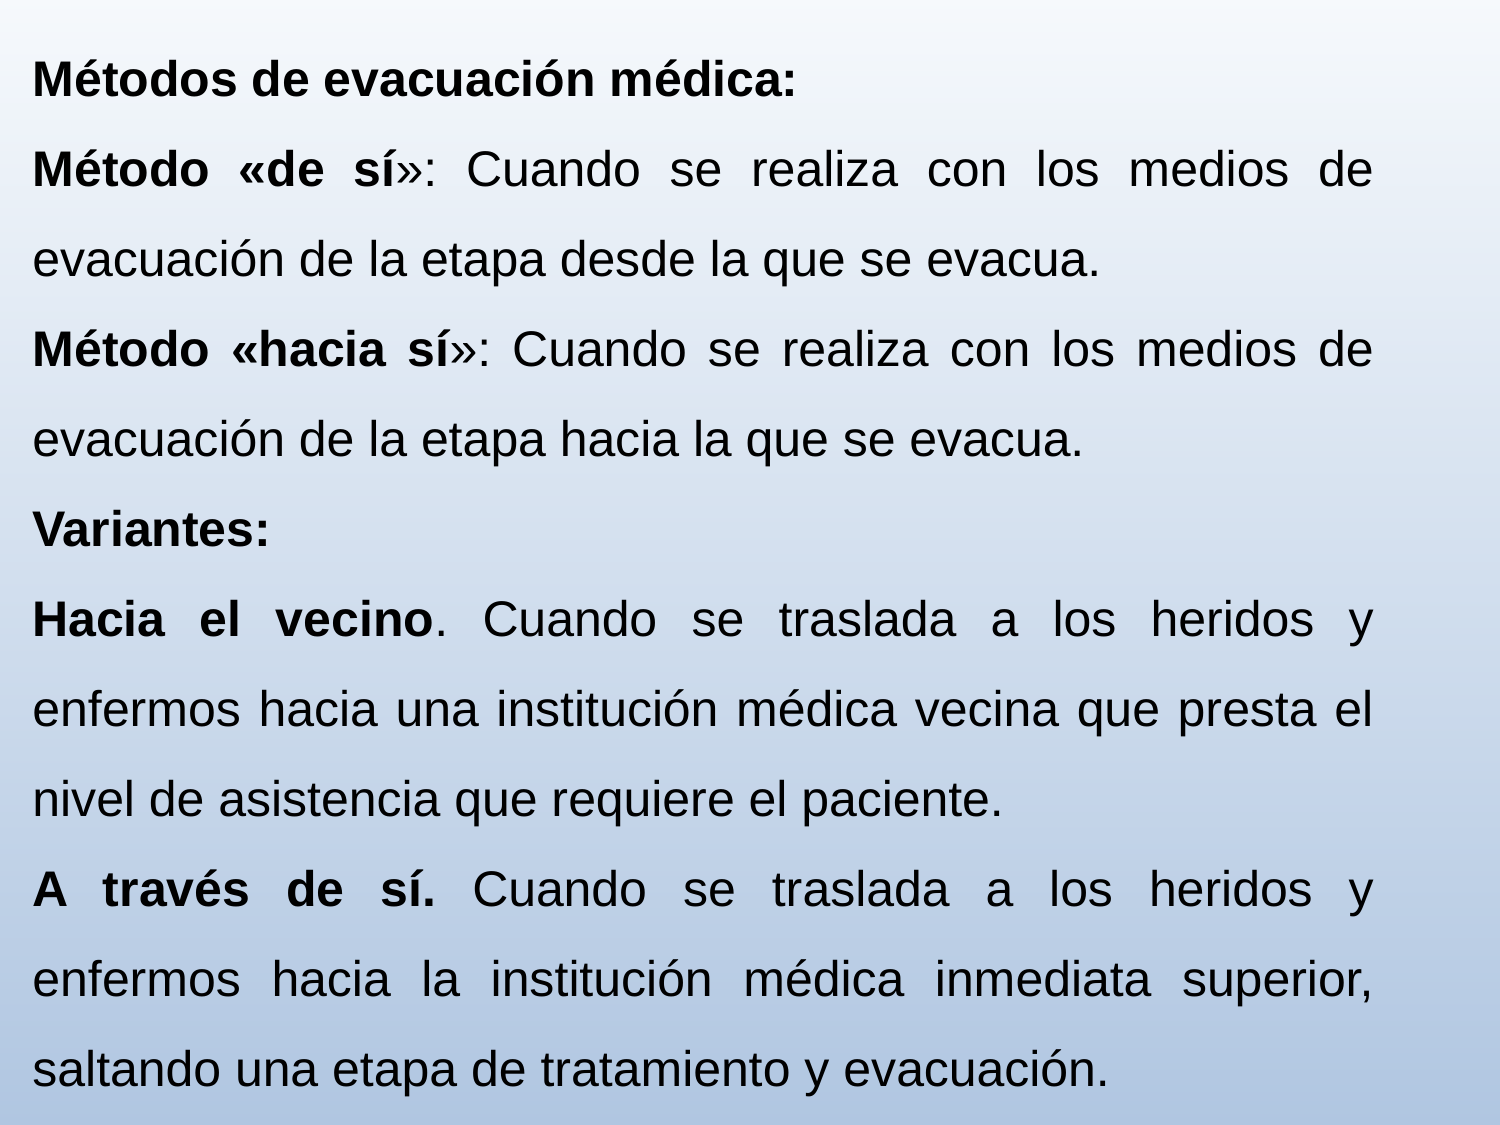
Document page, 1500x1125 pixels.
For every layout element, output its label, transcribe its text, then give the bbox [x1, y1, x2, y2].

text_box Métodos de evacuación médica: Método «de sí»: Cuando se realiza con los medios de evacuación de la etapa desde la que se evacua. Método «hacia sí»: Cuando se realiza con los medios de evacuación de la etapa hacia la que se evacua. Variantes: Hacia el vecino. Cuando se traslada a los heridos y enfermos hacia una institución médica vecina que presta el nivel de asistencia que requiere el paciente. A través de sí. Cuando se traslada a los heridos y enfermos hacia la institución médica inmediata superior, saltando una etapa de tratamiento y evacuación. [17, 8, 1389, 1104]
